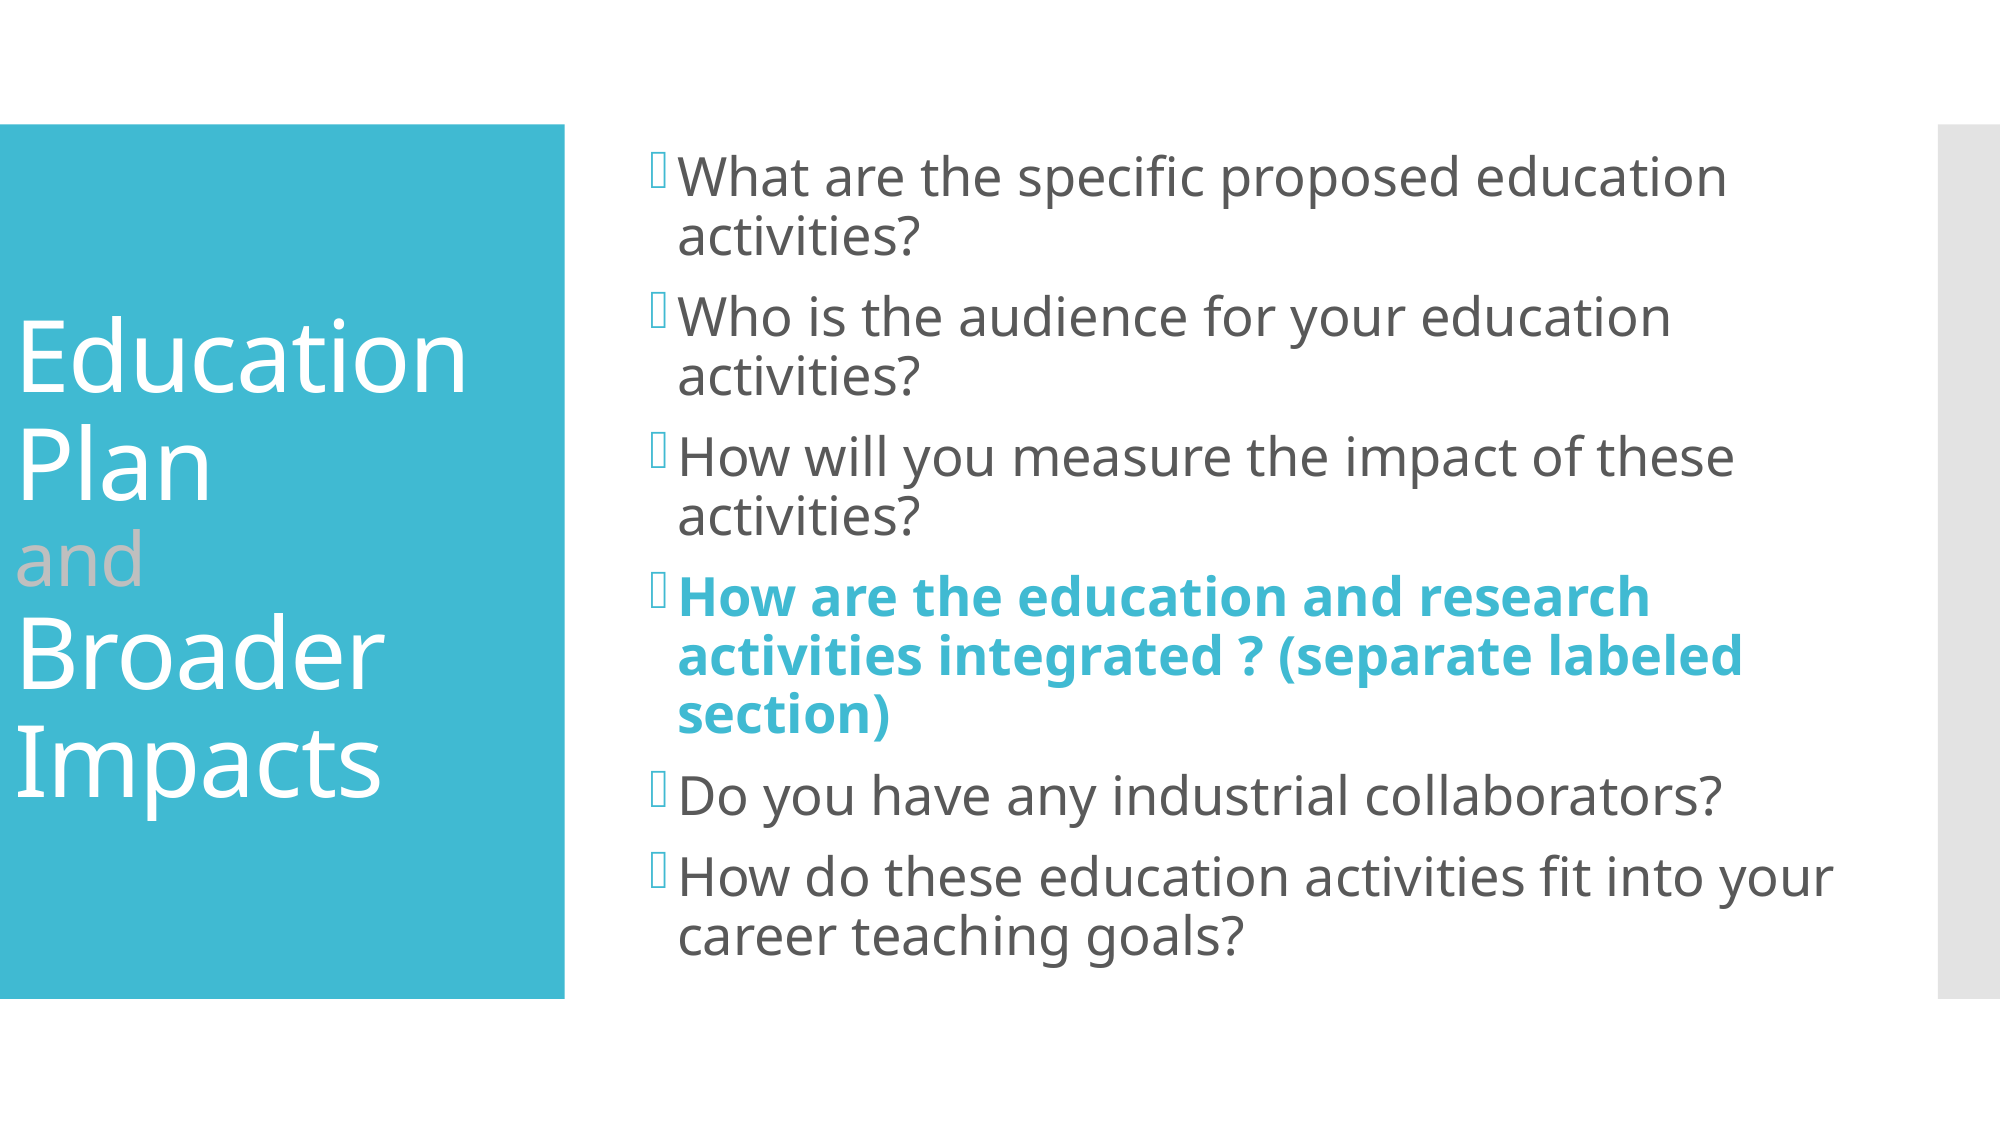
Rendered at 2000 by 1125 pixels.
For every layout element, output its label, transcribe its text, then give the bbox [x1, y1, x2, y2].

list What are the specific proposed education activities? Who is the audience for your education activities? How will you measure the impact of these activities? How are the education and research activities integrated ? (separate labeled section) Do you have any industrial collaborators? How do these education activities fit into your career teaching goals? [634, 142, 1925, 983]
title Education Plan and Broader Impacts [0, 193, 562, 932]
